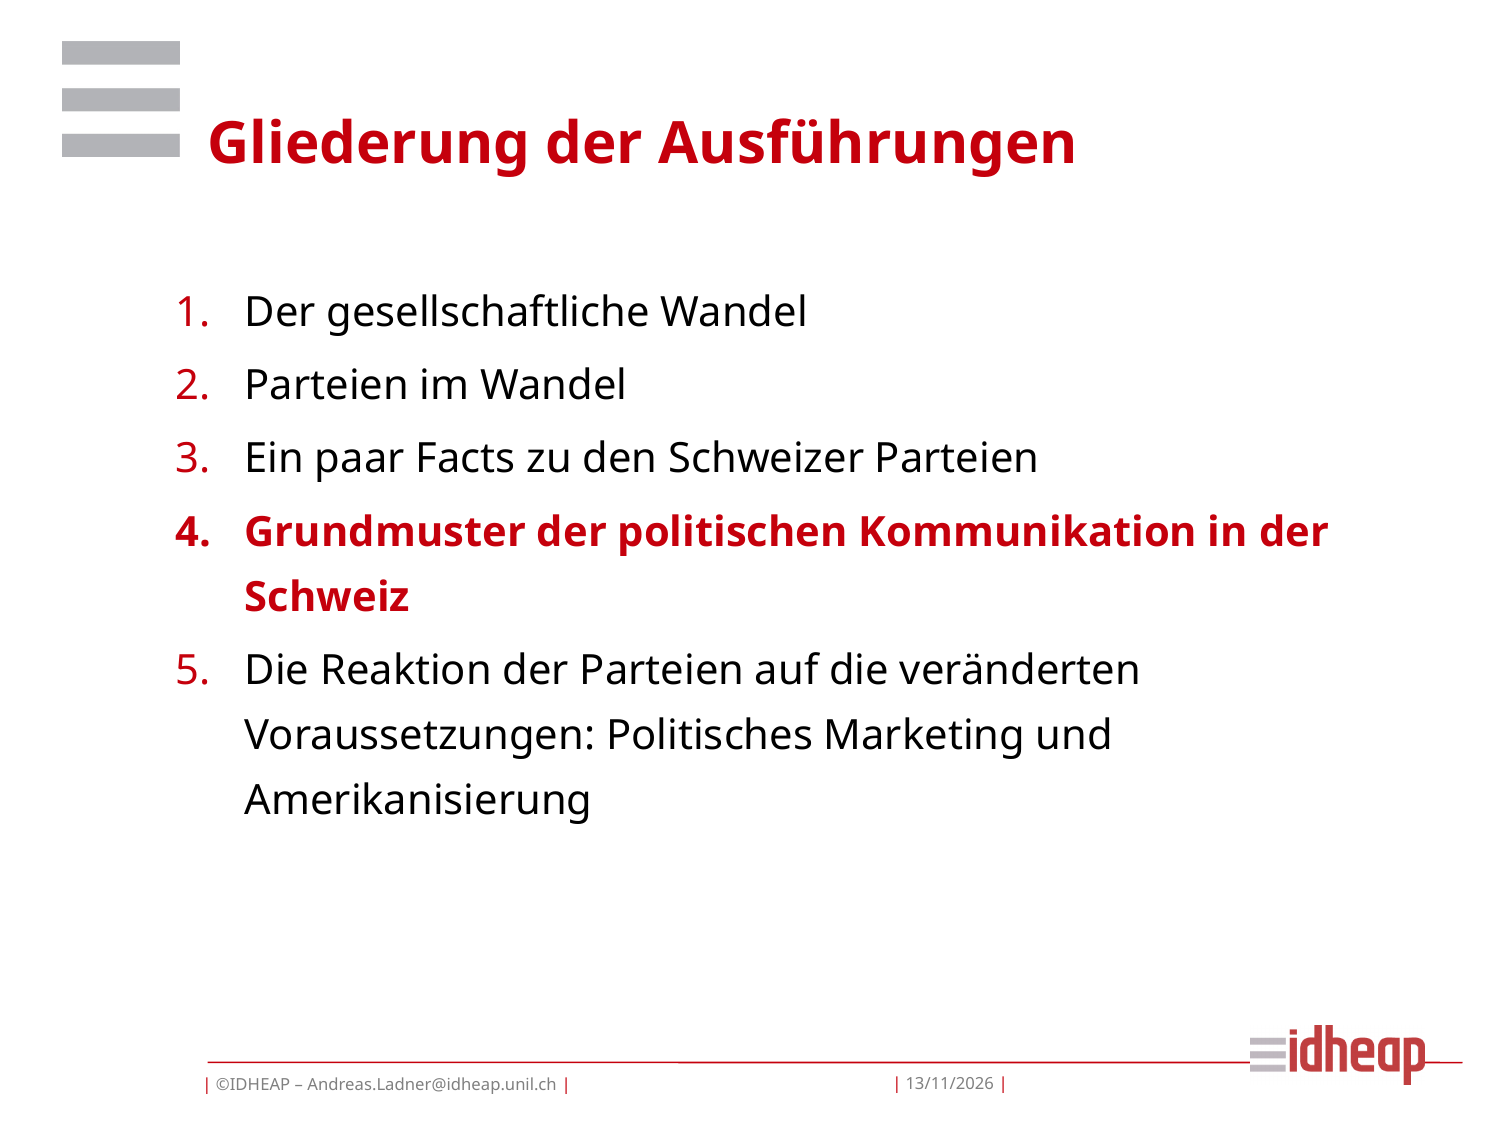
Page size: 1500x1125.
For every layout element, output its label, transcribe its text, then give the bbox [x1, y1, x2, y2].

picture [62, 41, 180, 157]
list Der gesellschaftliche Wandel Parteien im Wandel Ein paar Facts zu den Schweizer Parteien Grundmuster der politischen Kommunikation in der Schweiz Die Reaktion der Parteien auf die veränderten Voraussetzungen: Politisches Marketing und Amerikanisierung [175, 269, 1430, 934]
title Gliederung der Ausführungen [207, 124, 1306, 176]
